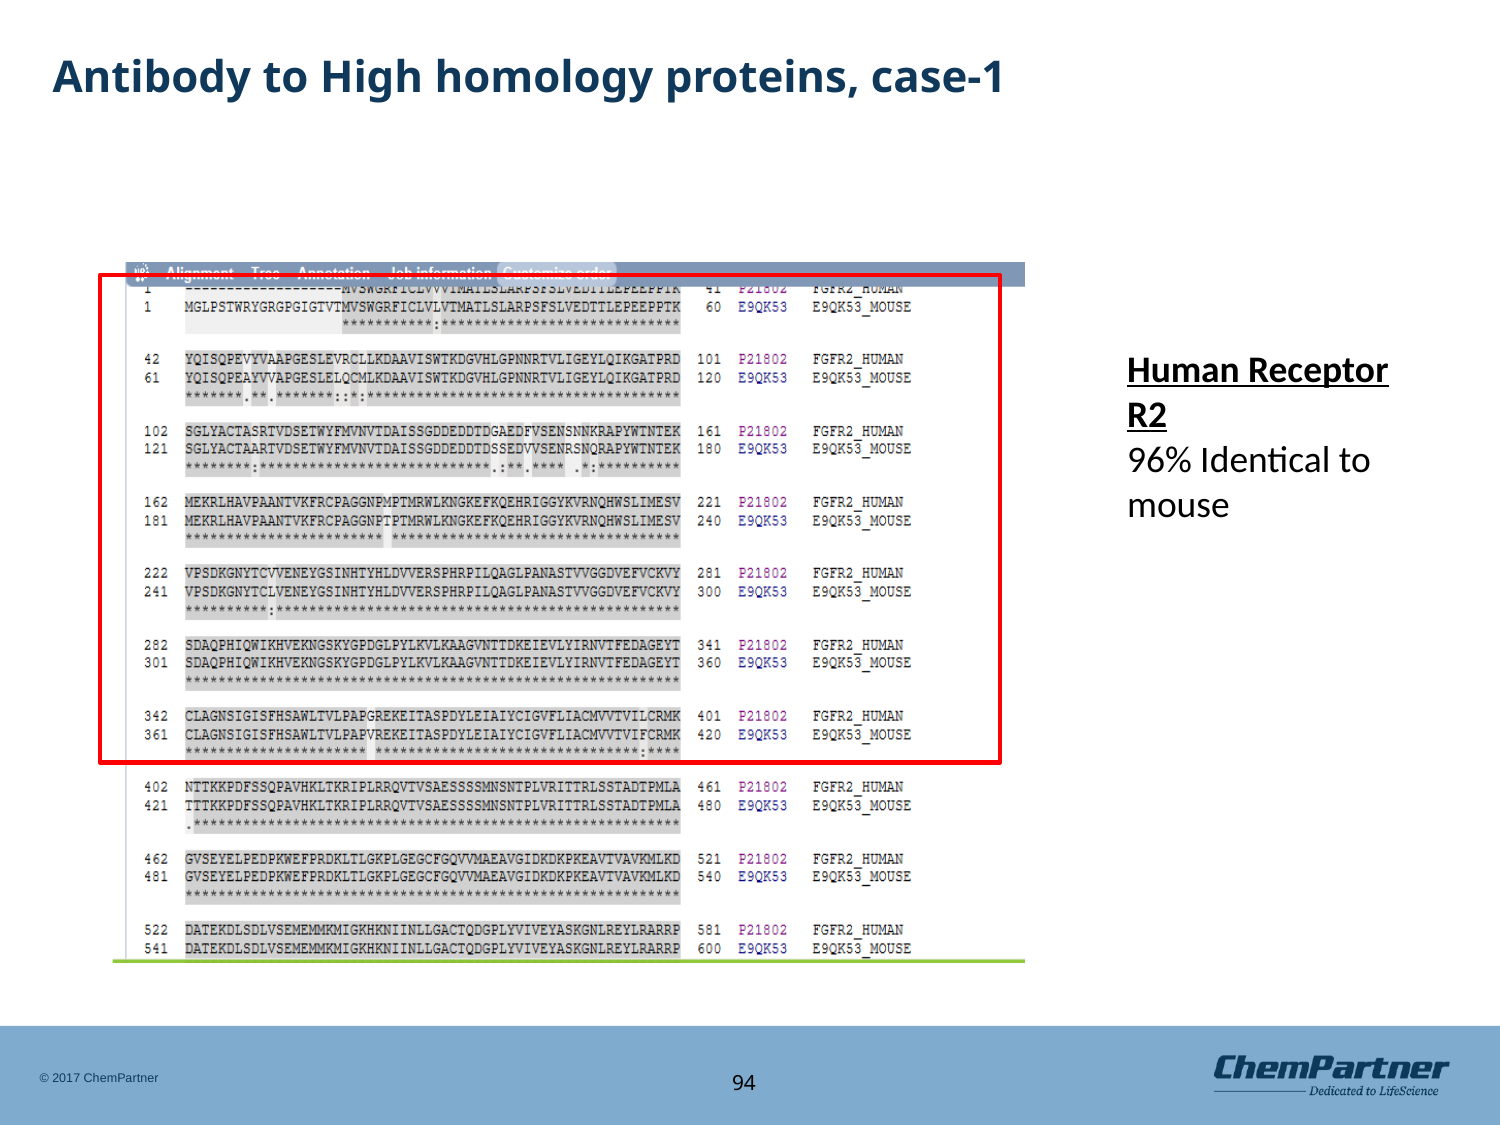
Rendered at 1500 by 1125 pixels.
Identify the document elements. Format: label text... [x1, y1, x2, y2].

text_box [98, 273, 107, 765]
title Antibody to High homology proteins, case-1 [37, 0, 1451, 151]
picture [112, 262, 1026, 963]
text_box Human Receptor R2 96% Identical to mouse [1112, 337, 1425, 533]
picture [1214, 1055, 1450, 1096]
